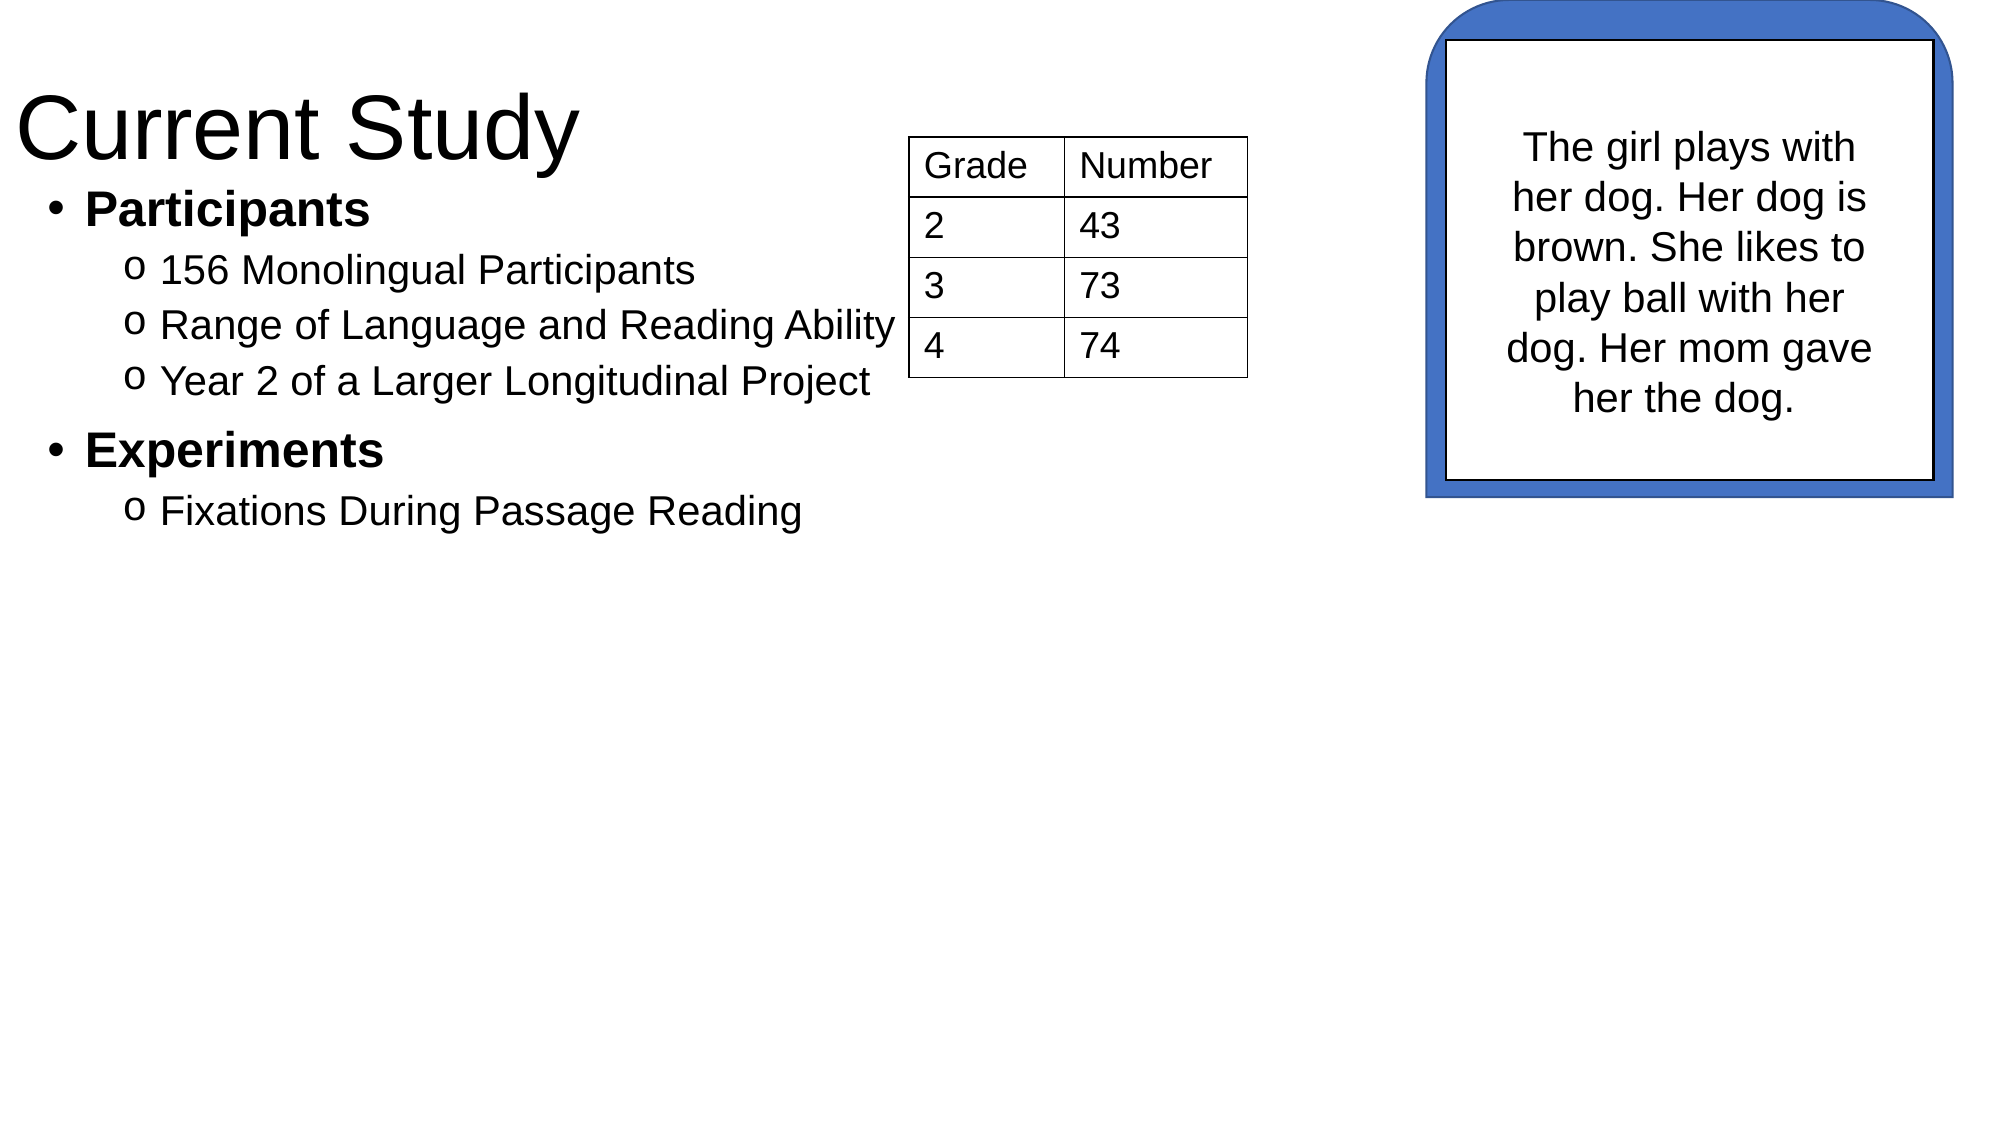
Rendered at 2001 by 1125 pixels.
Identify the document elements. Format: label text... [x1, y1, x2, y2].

table_cell 3 [910, 258, 1064, 317]
text_box [1425, 0, 1954, 499]
table_cell 43 [1065, 198, 1247, 257]
table_cell 2 [910, 198, 1064, 257]
table_header Grade [910, 138, 1064, 196]
list Participants 156 Monolingual Participants Range of Language and Reading Ability Year 2 of a Larger Longitudinal Project Experiments Fixations During Passage Reading [32, 176, 1953, 1125]
table_cell 73 [1065, 258, 1247, 317]
table_header Number [1065, 138, 1247, 196]
table_cell 74 [1065, 318, 1247, 377]
table_cell 4 [910, 318, 1064, 377]
title Current Study [0, 21, 1451, 239]
text_box [1445, 39, 1935, 481]
text_box The girl plays with her dog. Her dog is brown. She likes to play ball with her dog. Her mom gave her the dog. [1479, 112, 1900, 428]
